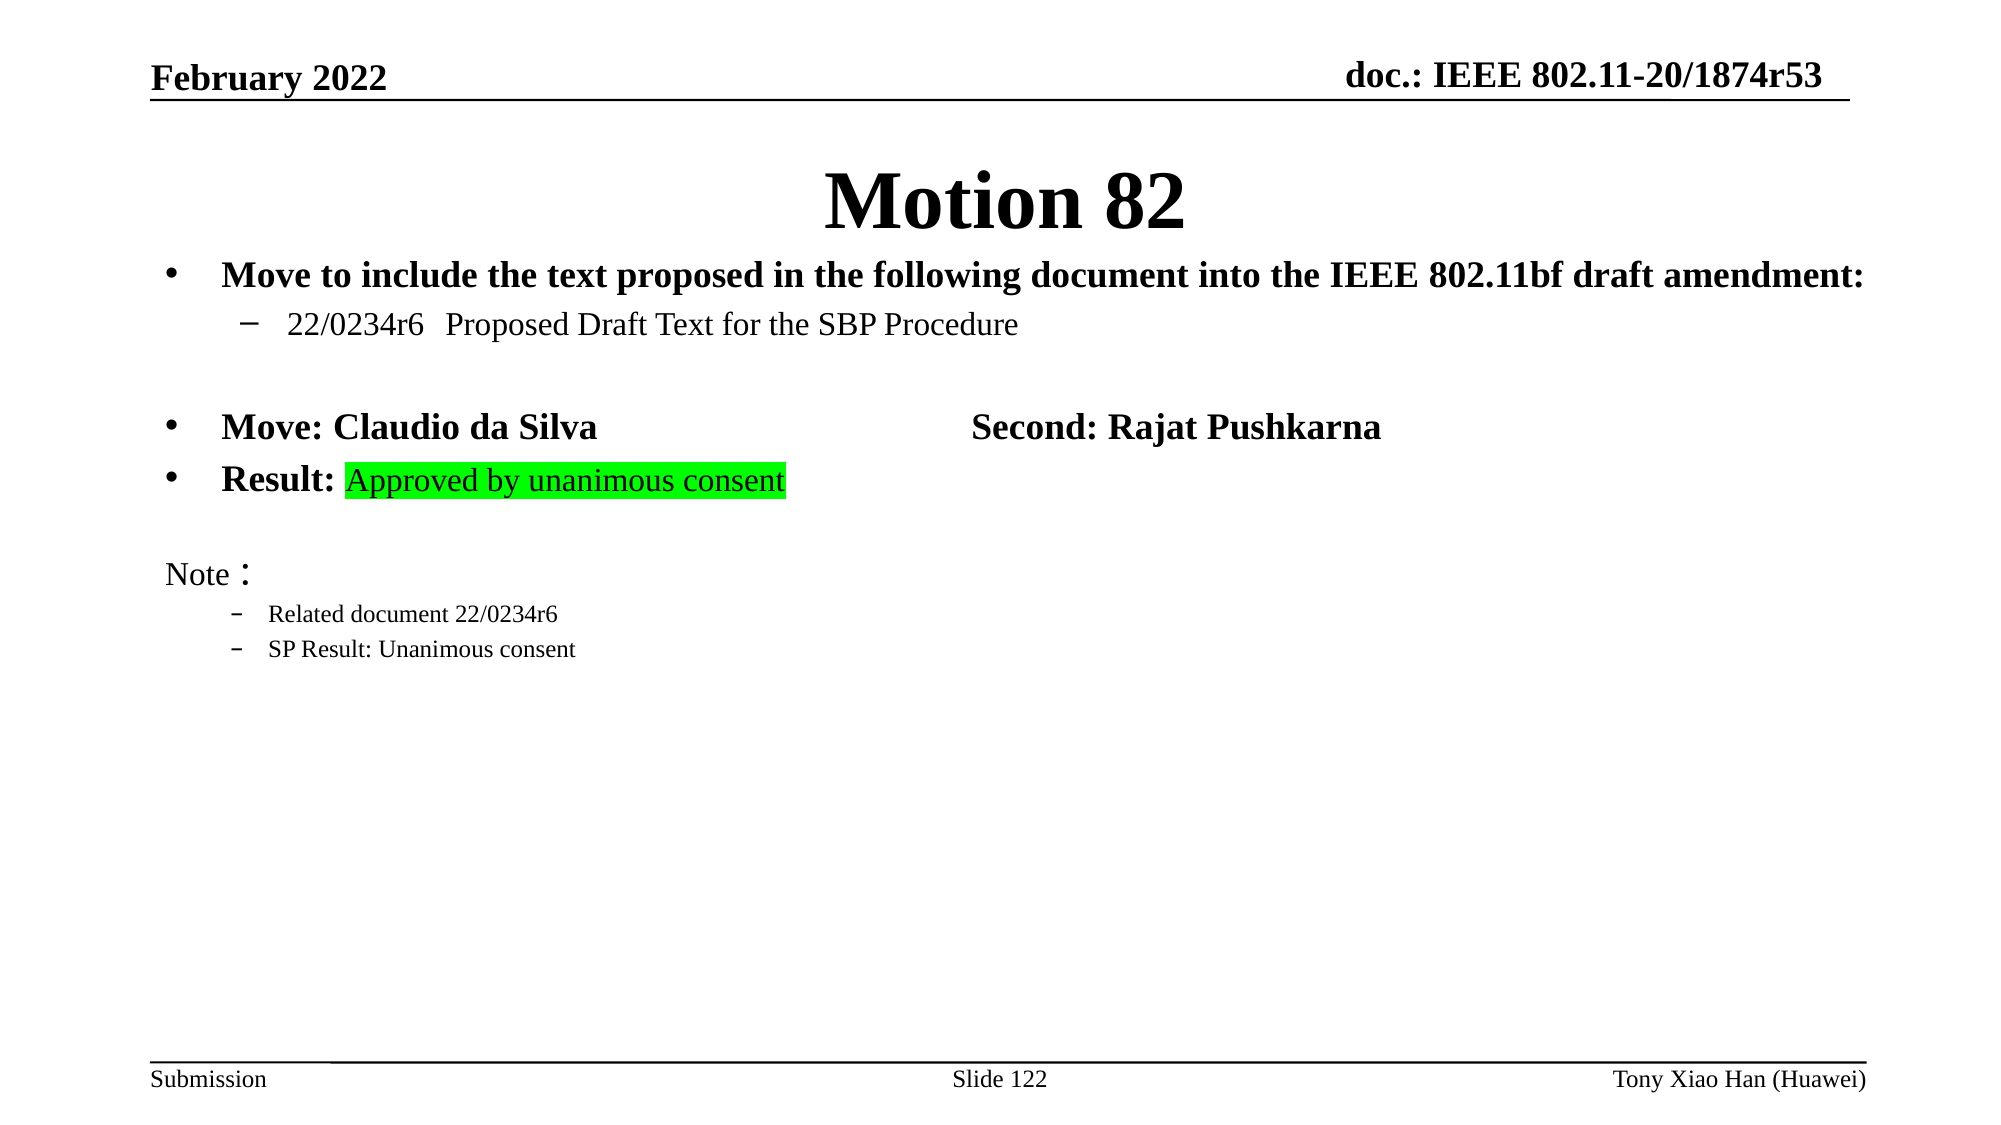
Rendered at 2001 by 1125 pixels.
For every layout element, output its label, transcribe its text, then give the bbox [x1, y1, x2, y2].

text_box Move to include the text proposed in the following document into the IEEE 802.11bf draft amendment: 22/0234r6 Proposed Draft Text for the SBP Procedure Move: Claudio da Silva Second: Rajat Pushkarna Result: Approved by unanimous consent Note： Related document 22/0234r6 SP Result: Unanimous consent [150, 212, 1900, 900]
text_box Motion 82 [368, 137, 1644, 212]
